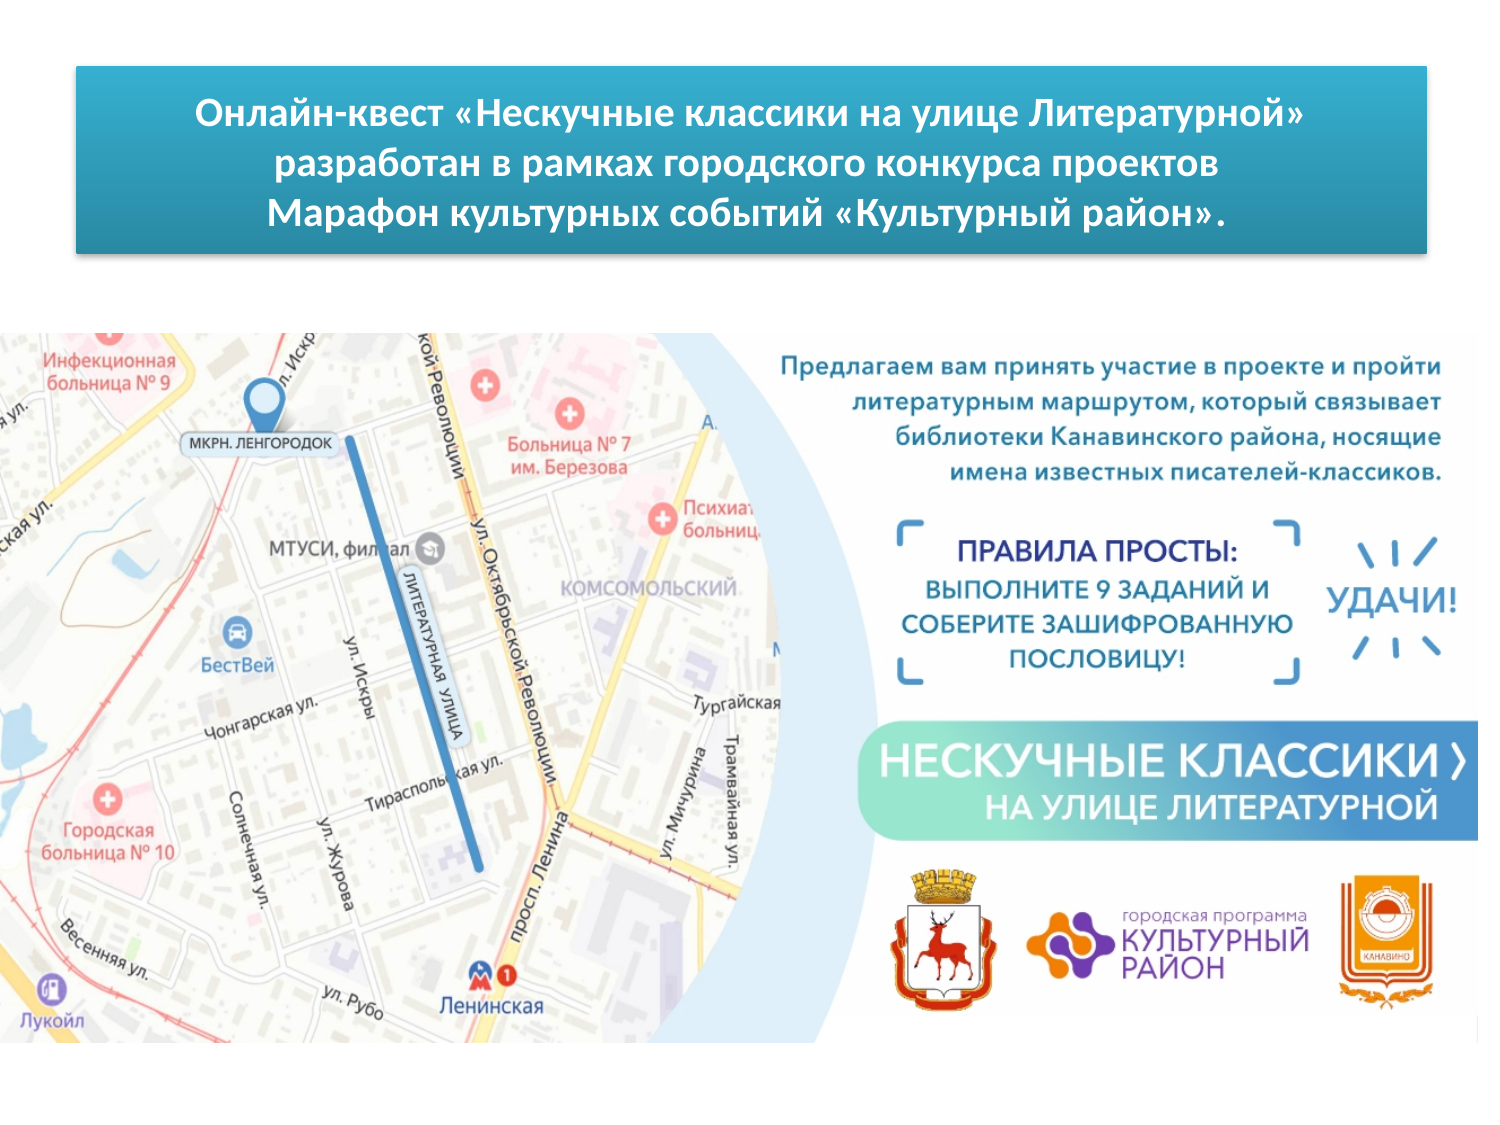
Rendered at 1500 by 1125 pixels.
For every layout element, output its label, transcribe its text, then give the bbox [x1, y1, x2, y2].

title Онлайн-квест «Нескучные классики на улице Литературной» разработан в рамках городского конкурса проектов Марафон культурных событий «Культурный район». [76, 66, 1427, 254]
picture [0, 333, 1500, 1125]
